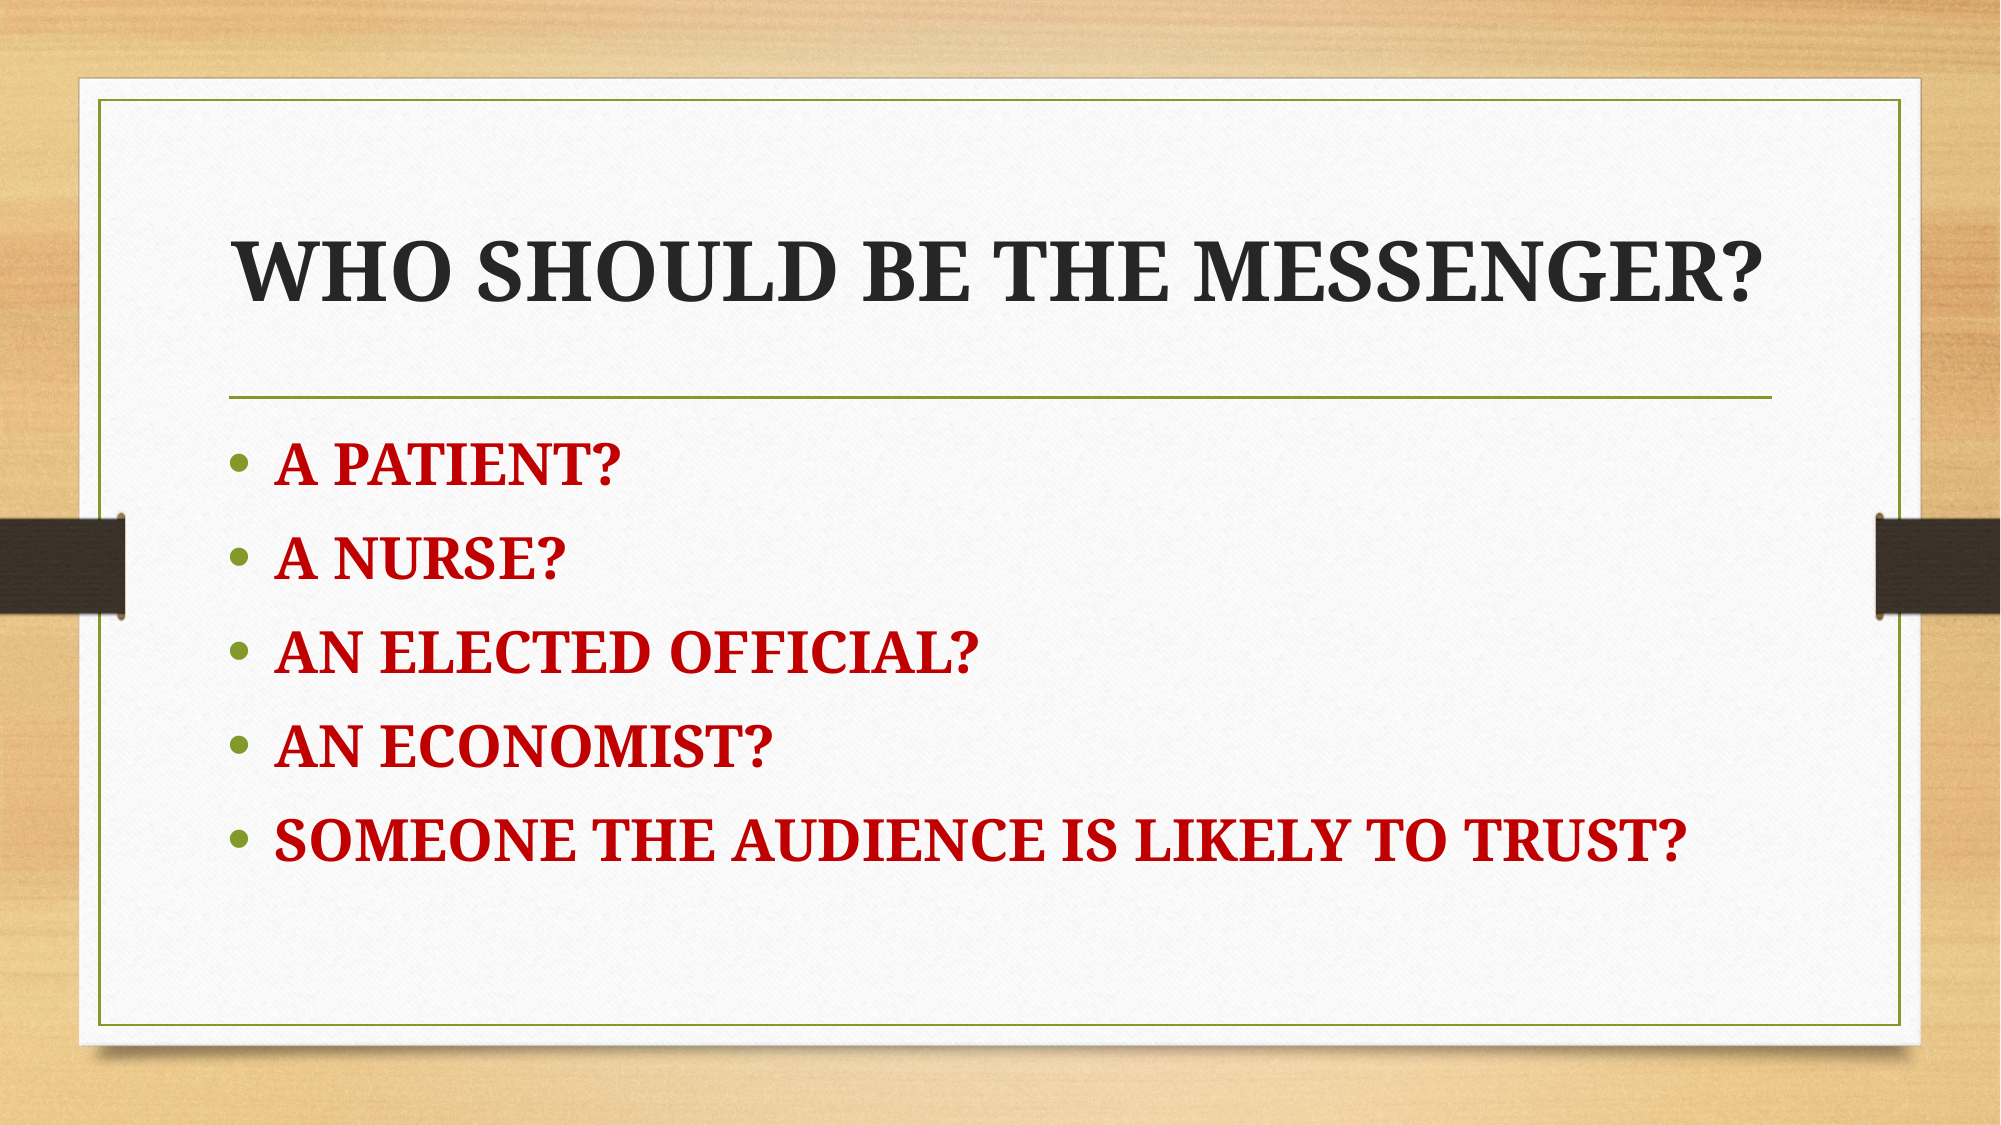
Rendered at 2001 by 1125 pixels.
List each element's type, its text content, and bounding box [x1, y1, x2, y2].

list A PATIENT? A NURSE? AN ELECTED OFFICIAL? AN ECONOMIST? SOMEONE THE AUDIENCE IS LIKELY TO TRUST? [212, 419, 1788, 964]
picture [0, 0, 2001, 1125]
title WHO SHOULD BE THE MESSENGER? [212, 161, 1788, 375]
